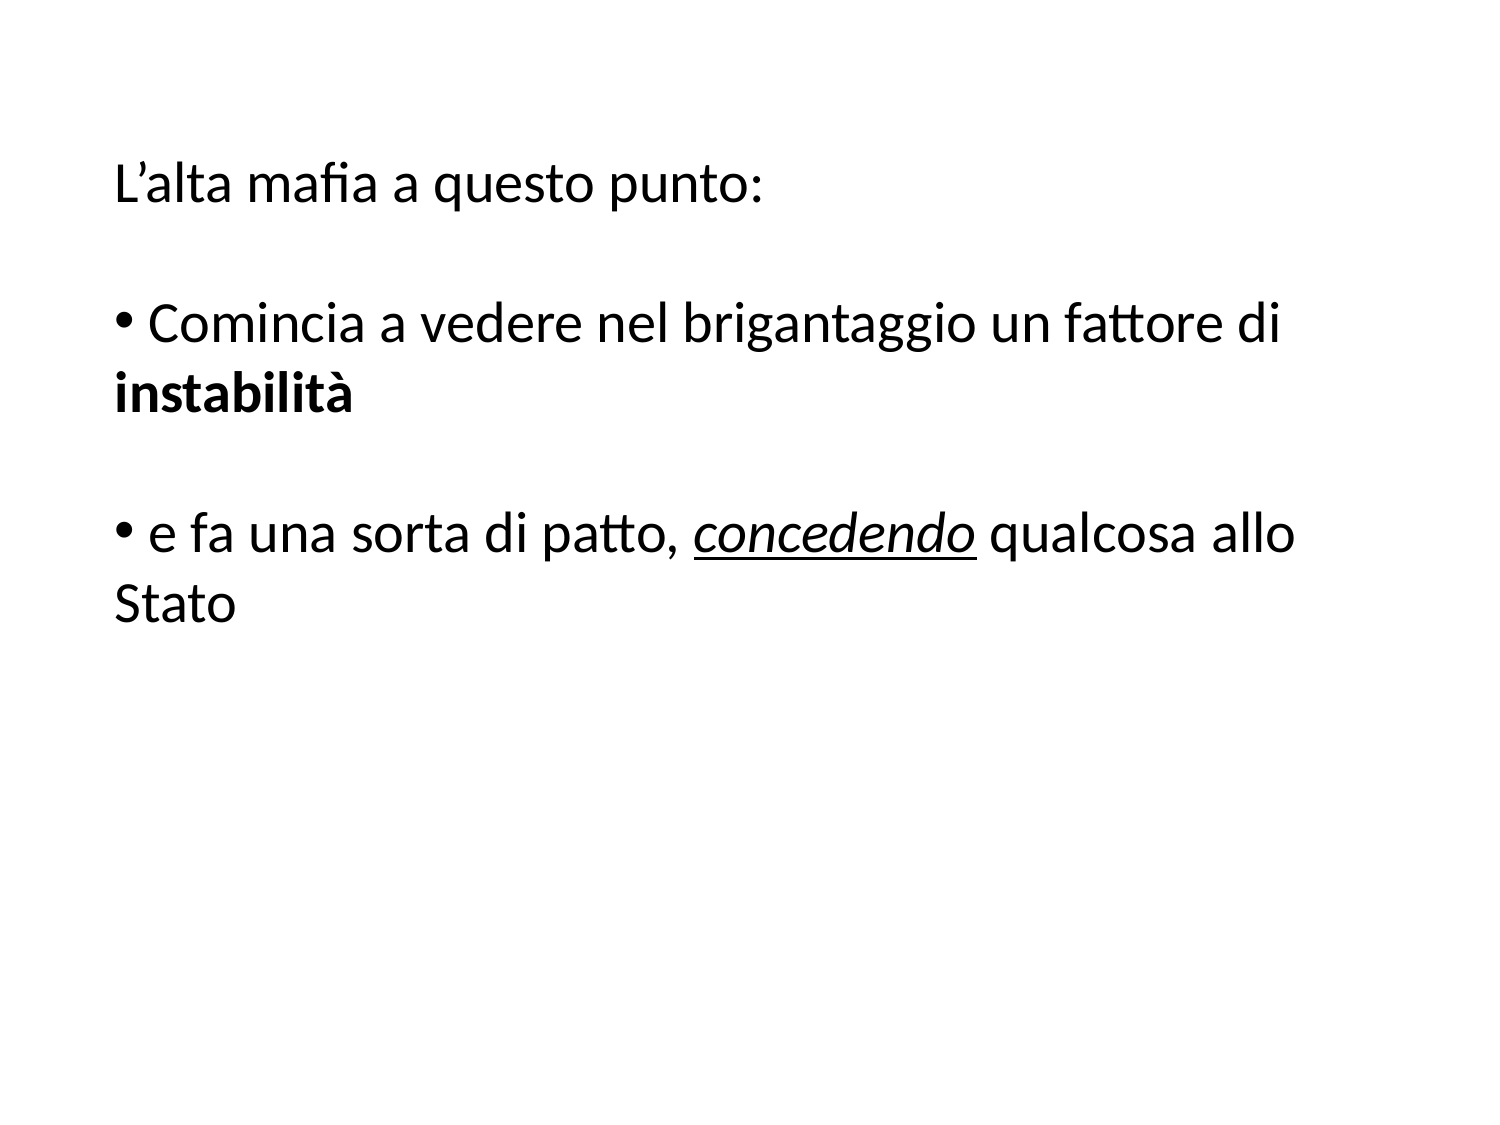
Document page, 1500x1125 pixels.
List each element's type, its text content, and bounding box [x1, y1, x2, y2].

text_box L’alta mafia a questo punto: Comincia a vedere nel brigantaggio un fattore di instabilità e fa una sorta di patto, concedendo qualcosa allo Stato [100, 137, 1376, 642]
